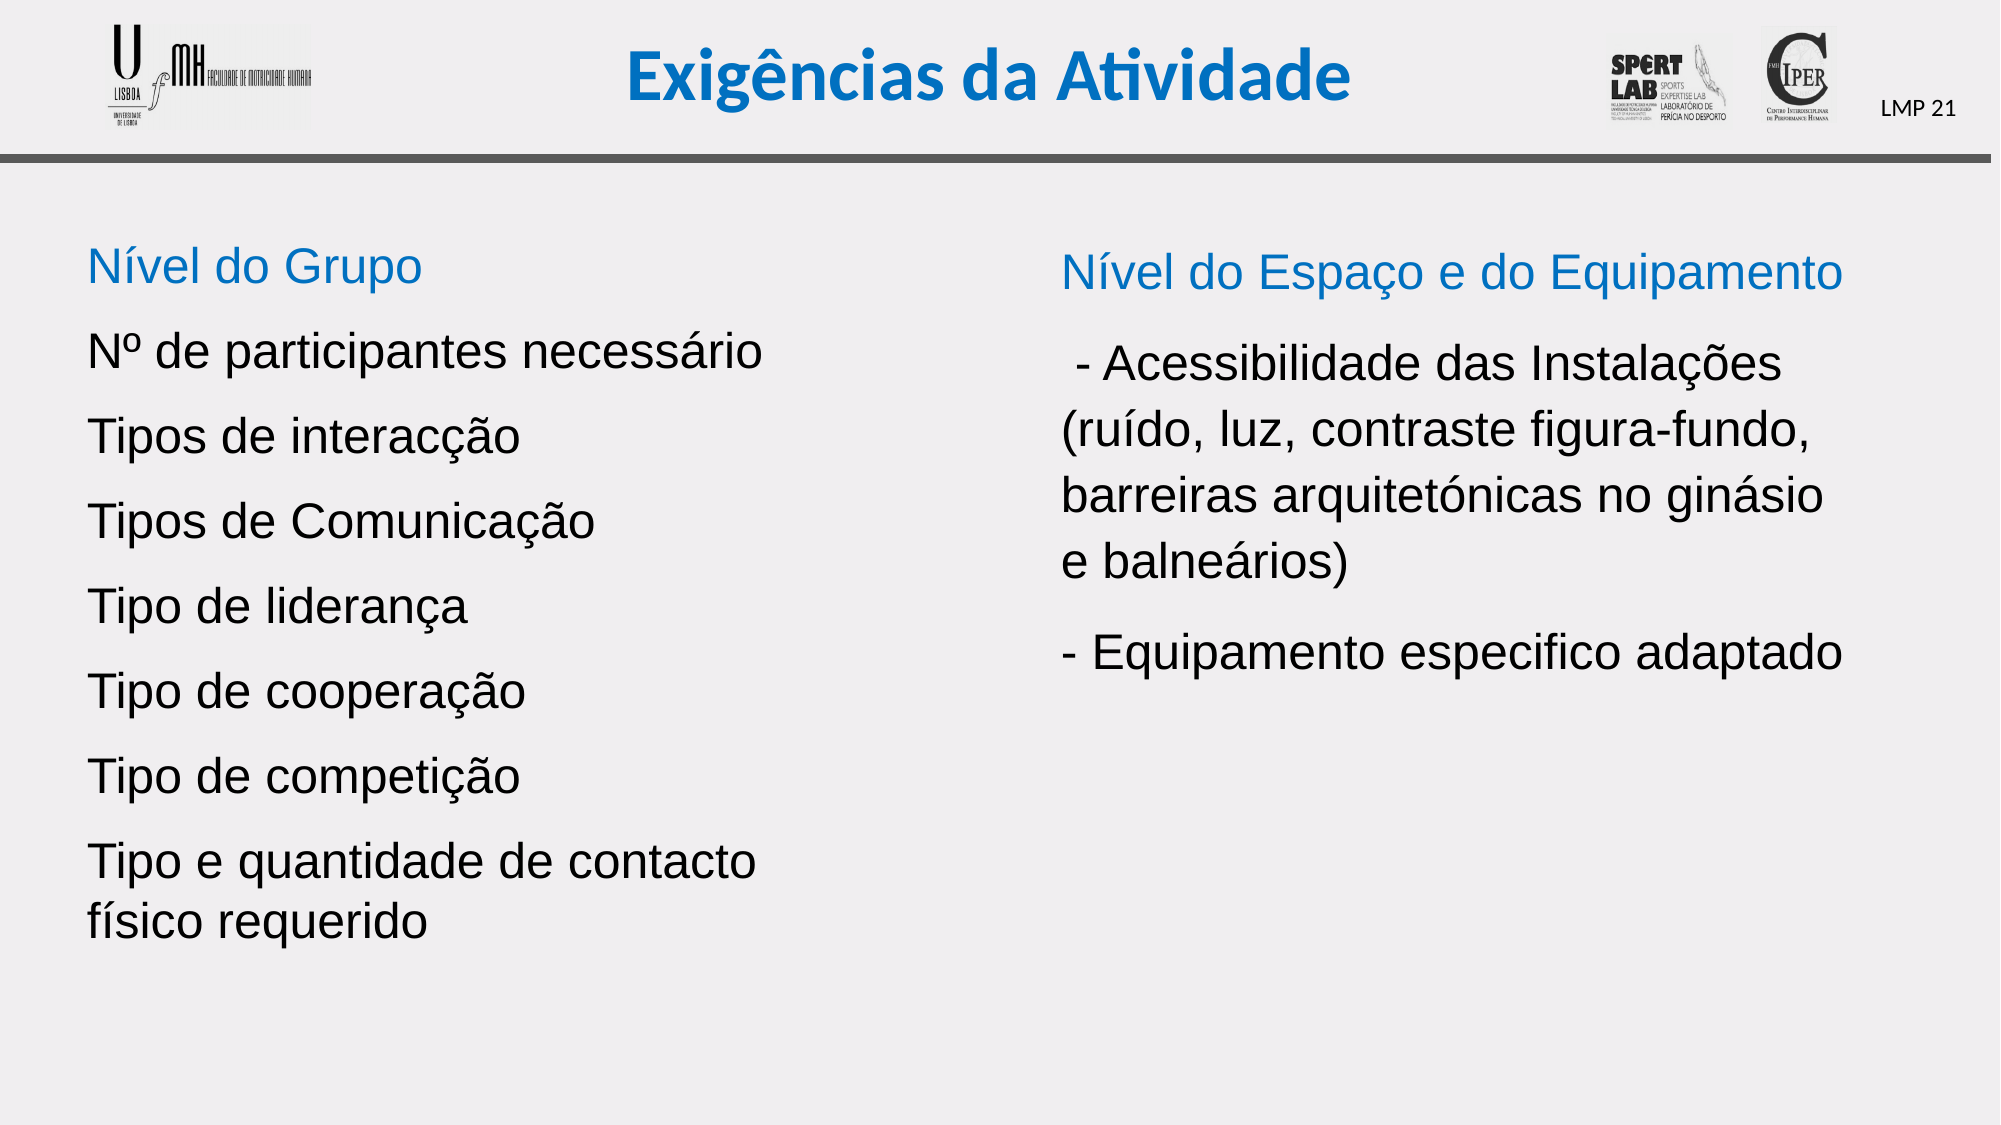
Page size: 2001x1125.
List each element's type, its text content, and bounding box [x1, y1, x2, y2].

picture [105, 24, 311, 130]
text_box LMP 21 [1866, 84, 1991, 129]
text_box Nível do Grupo Nº de participantes necessário Tipos de interacção Tipos de Comunicação Tipo de liderança Tipo de cooperação Tipo de competição Tipo e quantidade de contacto físico requerido [72, 225, 785, 1125]
picture [1761, 26, 1837, 123]
text_box Exigências da Atividade [384, 17, 1596, 123]
text_box [0, 154, 1991, 163]
text_box Nível do Espaço e do Equipamento - Acessibilidade das Instalações (ruído, luz, contraste figura-fundo, barreiras arquitetónicas no ginásio e balneários) - Equipamento especifico adaptado [1046, 225, 1878, 778]
picture [1606, 33, 1733, 130]
